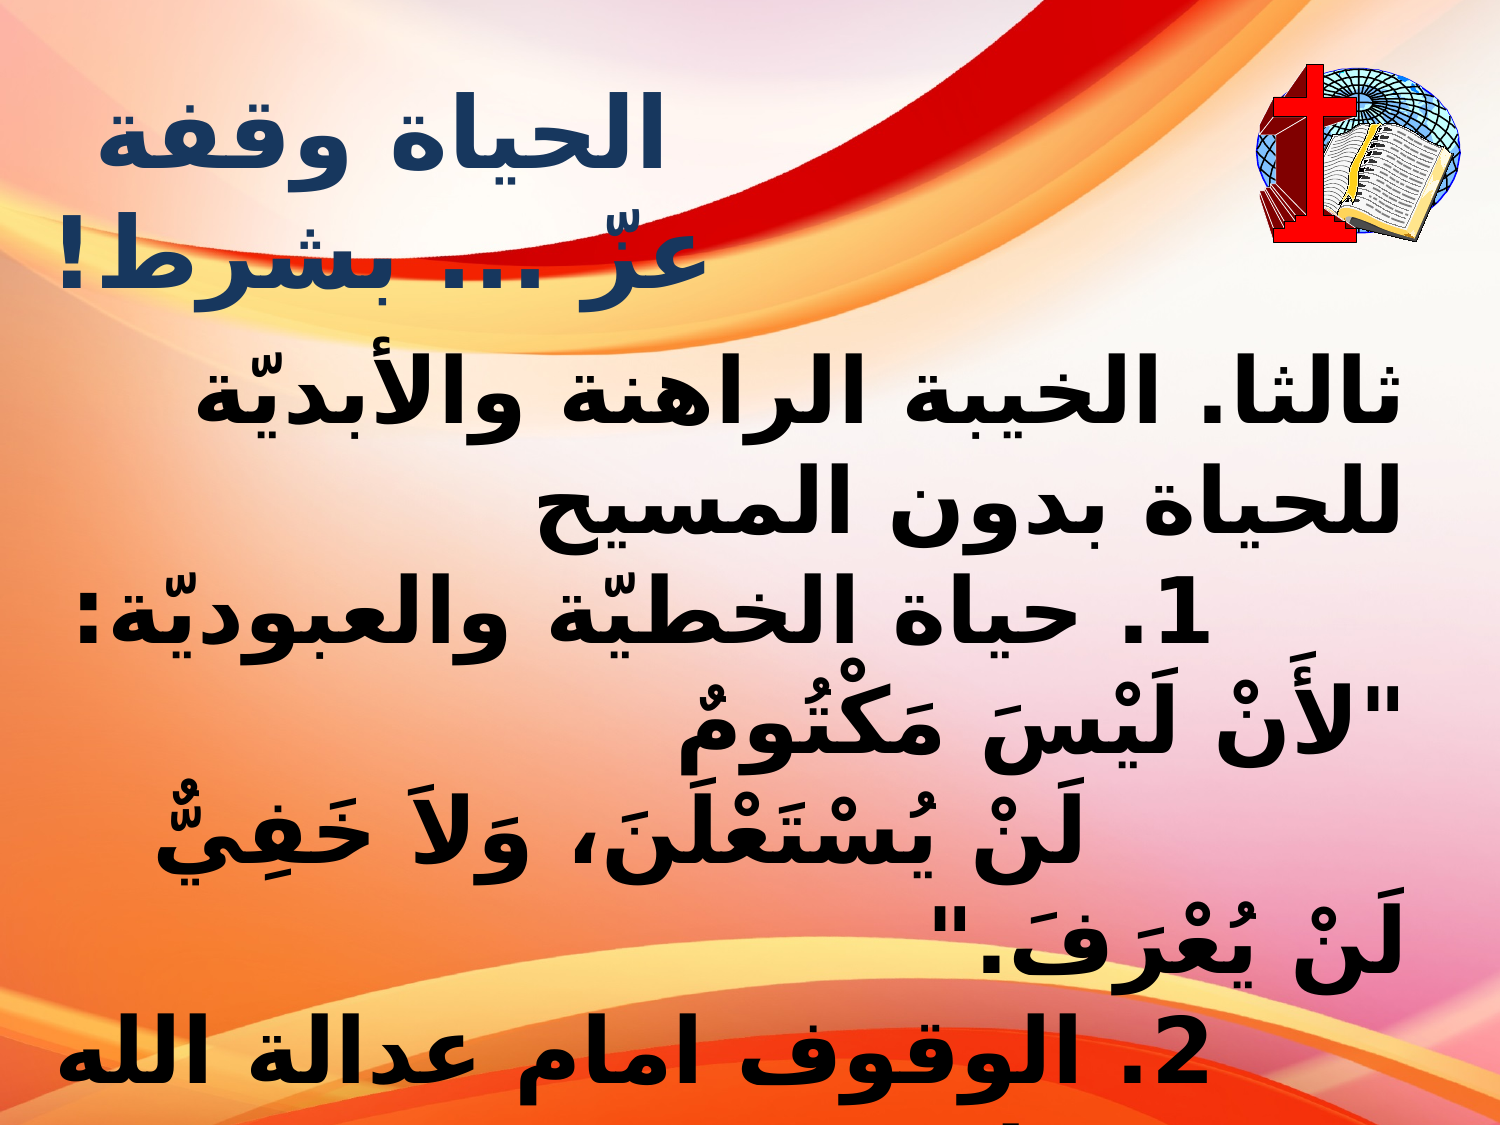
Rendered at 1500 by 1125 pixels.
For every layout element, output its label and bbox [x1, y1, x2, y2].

text_box [1256, 63, 1461, 243]
picture [0, 0, 1500, 1125]
